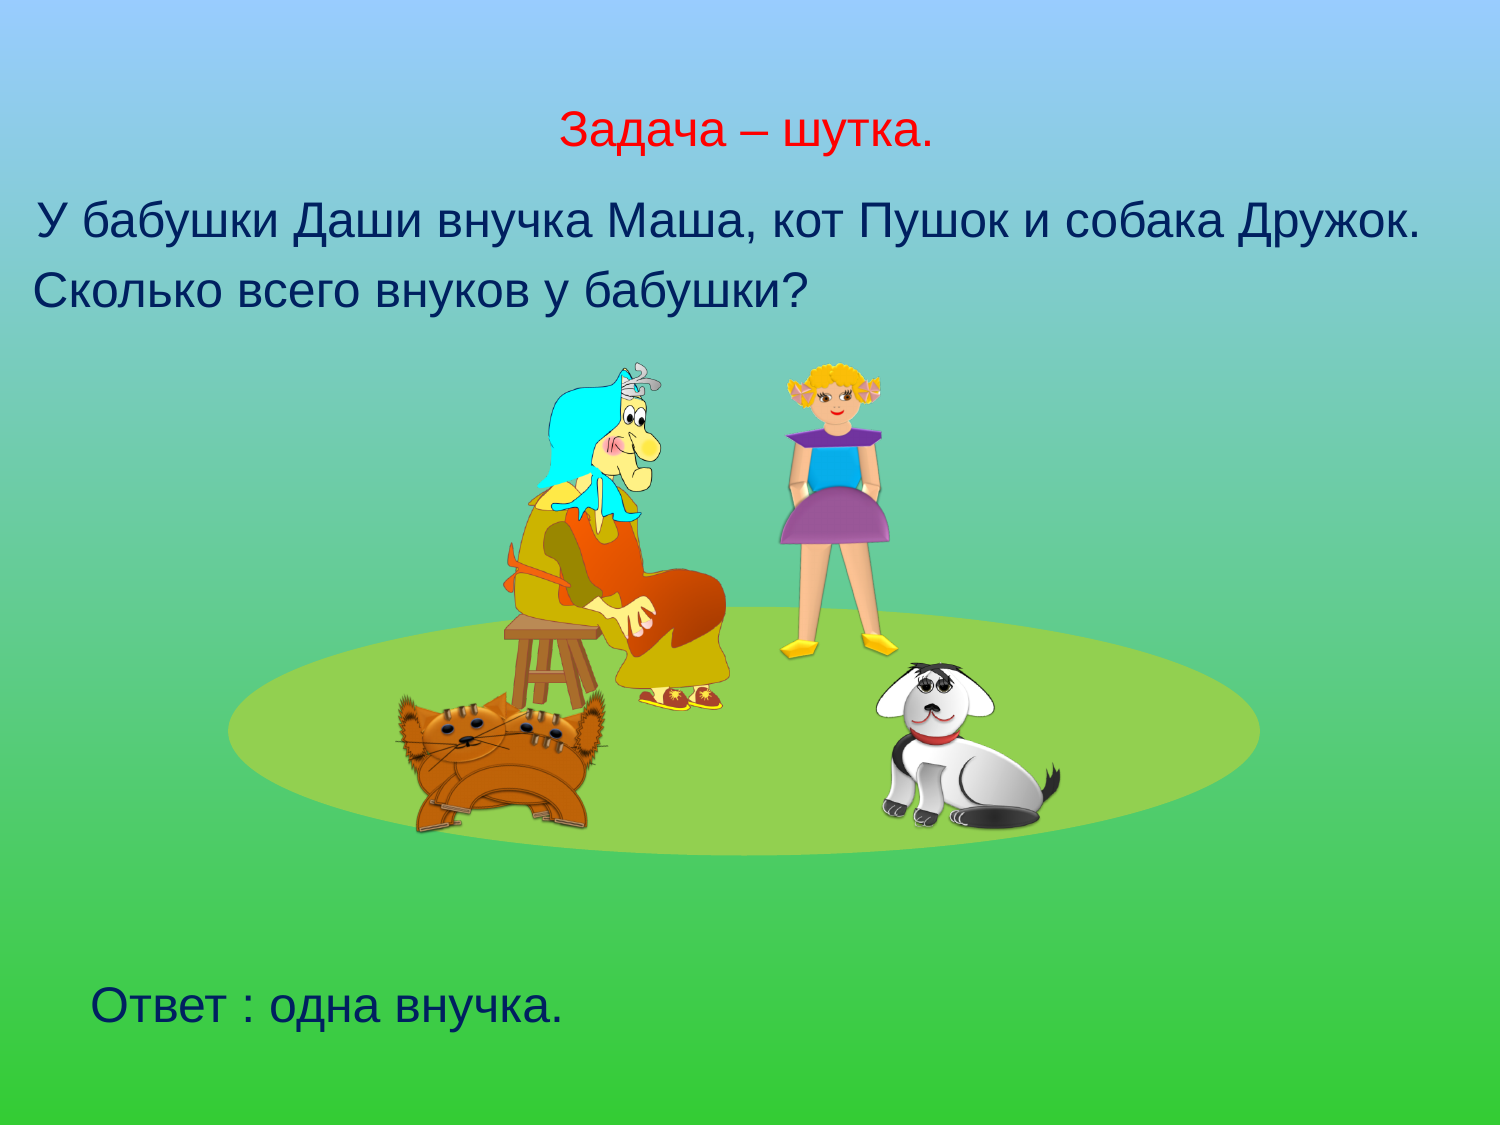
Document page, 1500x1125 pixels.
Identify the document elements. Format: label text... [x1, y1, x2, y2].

text_box [919, 614, 1008, 624]
text_box [228, 621, 498, 822]
text_box [1074, 635, 1260, 827]
text_box У бабушки Даши внучка Маша, кот Пушок и собака Дружок. [21, 180, 1451, 255]
picture [376, 361, 730, 857]
text_box [501, 841, 554, 847]
text_box [584, 606, 953, 856]
picture [752, 352, 1070, 837]
text_box Сколько всего внуков у бабушки? [17, 250, 1378, 326]
text_box Задача – шутка. [17, 88, 1491, 164]
text_box Ответ : одна внучка. [75, 965, 676, 1041]
